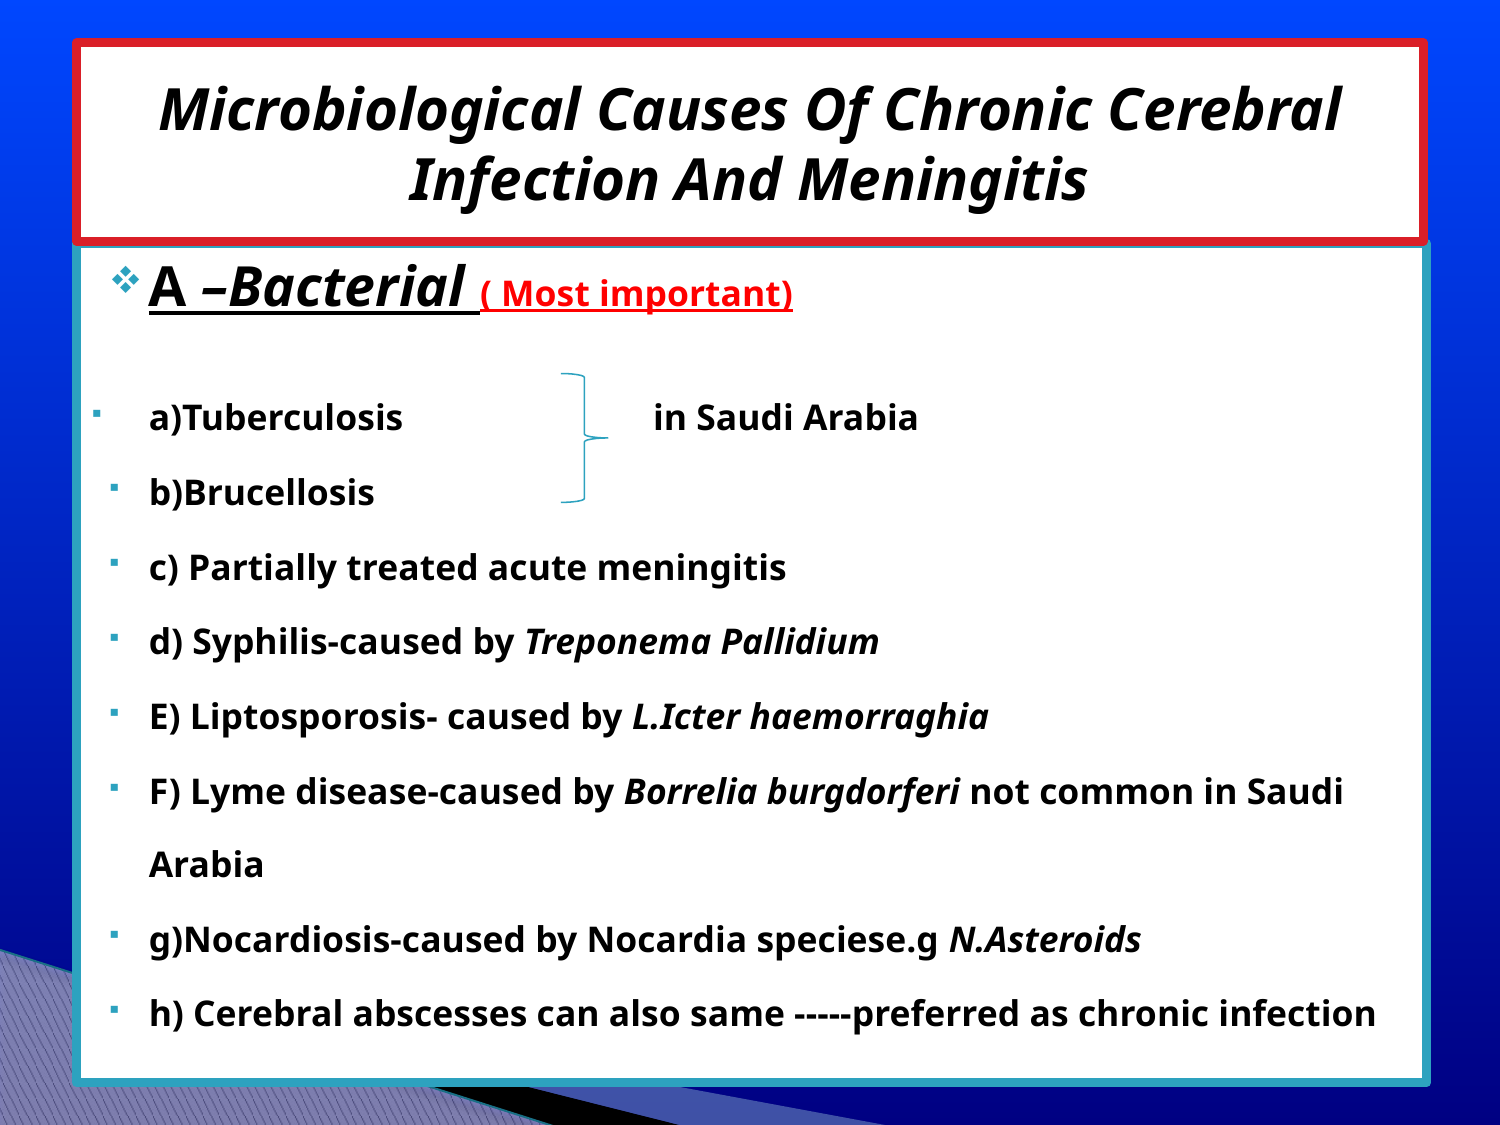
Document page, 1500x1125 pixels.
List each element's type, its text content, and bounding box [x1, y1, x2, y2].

list A –Bacterial ( Most important) a)Tuberculosis in Saudi Arabia b)Brucellosis c) Partially treated acute meningitis d) Syphilis-caused by Treponema Pallidium E) Liptosporosis- caused by L.Icter haemorraghia F) Lyme disease-caused by Borrelia burgdorferi not common in Saudi Arabia g)Nocardiosis-caused by Nocardia speciese.g N.Asteroids h) Cerebral abscesses can also same -----preferred as chronic infection [72, 239, 1431, 1087]
title Microbiological Causes Of Chronic Cerebral Infection And Meningitis [72, 38, 1428, 246]
text_box [560, 372, 609, 504]
